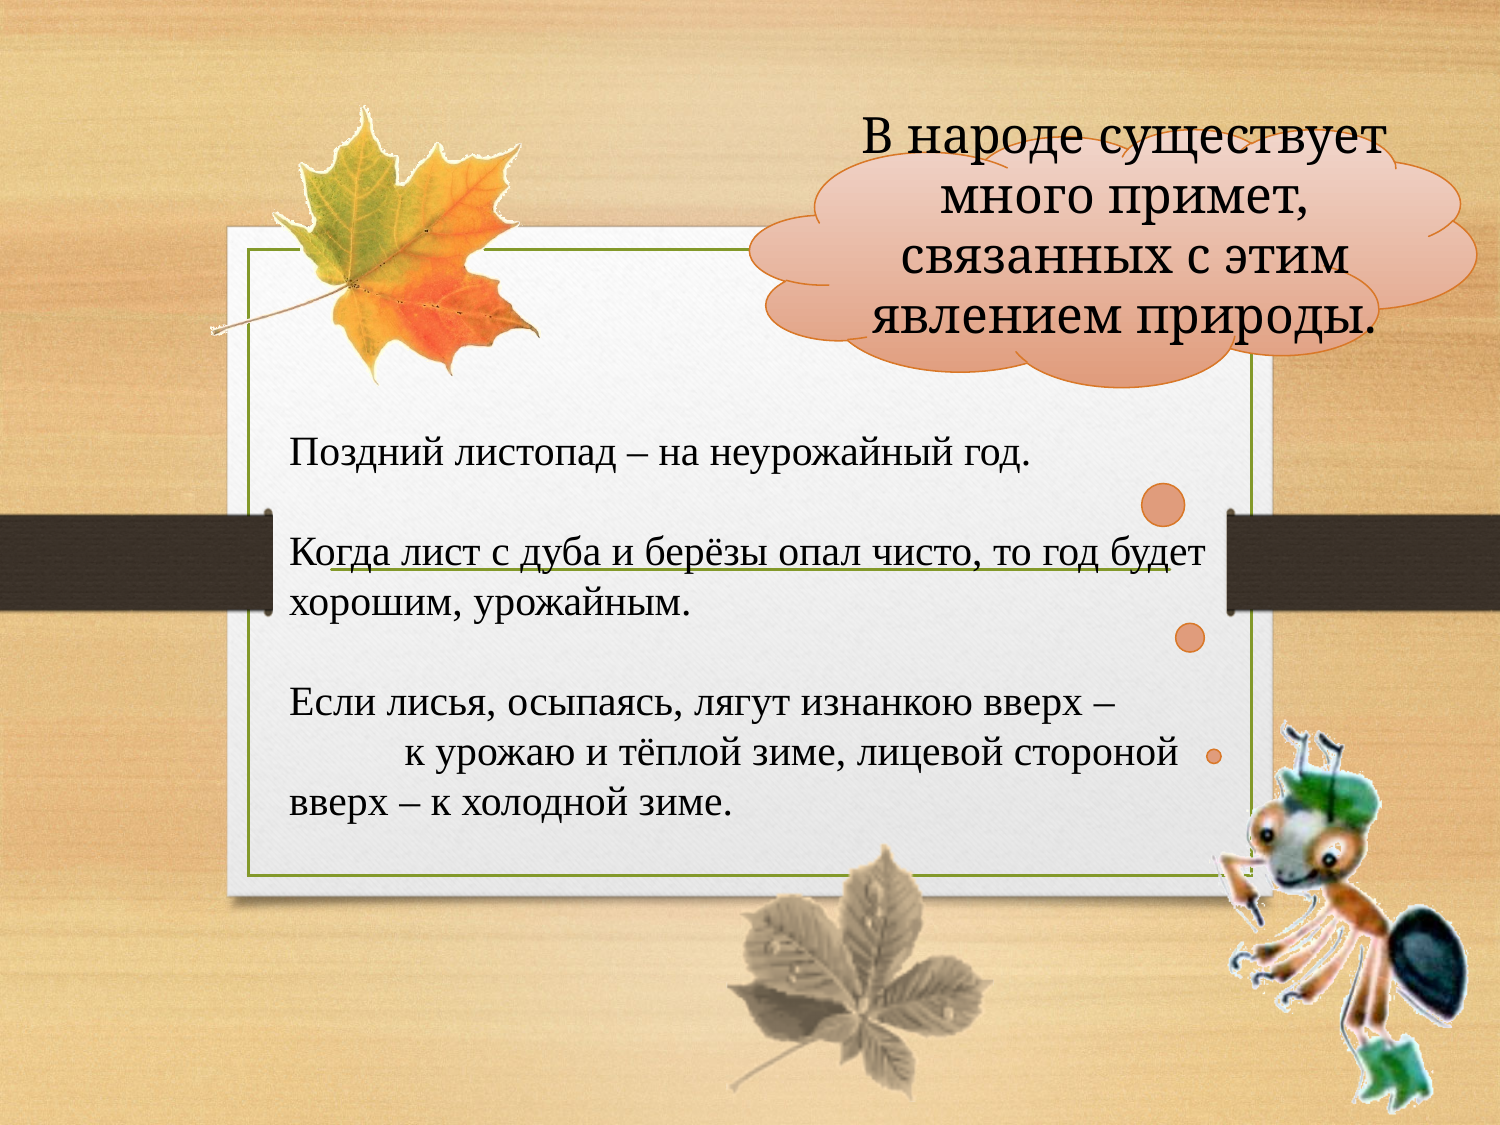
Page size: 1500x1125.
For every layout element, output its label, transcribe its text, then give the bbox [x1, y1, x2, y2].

text_box [748, 128, 1478, 339]
text_box [1240, 352, 1324, 357]
picture [0, 0, 1500, 1125]
title В народе существует много примет, связанных с этим явлением природы. [808, 246, 1442, 352]
text_box [863, 352, 1229, 389]
text_box Поздний листопад – на неурожайный год. Когда лист с дуба и берёзы опал чисто, то год будет хорошим, урожайным. Если лисья, осыпаясь, лягут изнанкою вверх – к урожаю и тёплой зиме, лицевой стороной вверх – к холодной зиме. [289, 406, 1255, 824]
